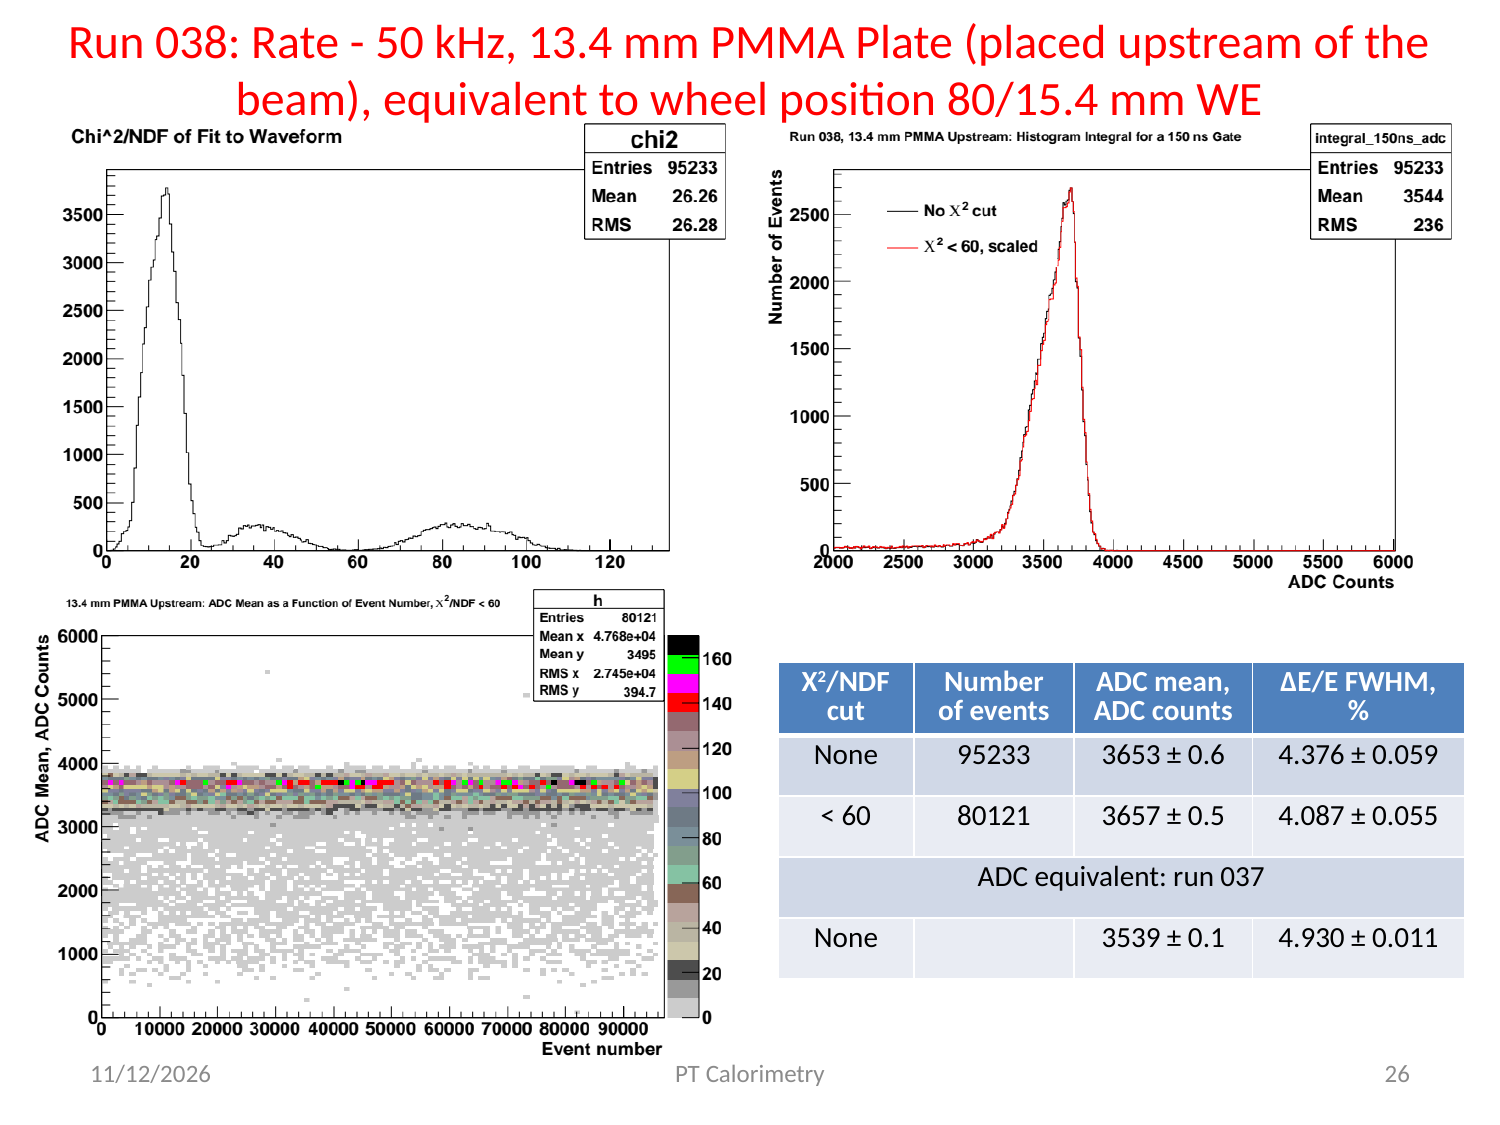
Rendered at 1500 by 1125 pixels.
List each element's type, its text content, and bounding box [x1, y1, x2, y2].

table_cell [915, 919, 1073, 978]
table_cell 3657 ± 0.5 [1075, 797, 1252, 856]
table_cell ADC equivalent: run 037 [779, 858, 1464, 917]
text_box Run 038: Rate - 50 kHz, 13.4 mm PMMA Plate (placed upstream of the beam), equivalent to wheel position 80/15.4 mm WE [0, 0, 1500, 162]
table_cell None [779, 919, 913, 978]
table_cell None [779, 738, 913, 795]
picture [763, 122, 1463, 596]
table_cell 95233 [915, 738, 1073, 795]
table_cell 4.930 ± 0.011 [1253, 919, 1464, 978]
table_cell 4.376 ± 0.059 [1253, 738, 1464, 795]
table_cell 3539 ± 0.1 [1075, 919, 1252, 978]
table_cell 3653 ± 0.6 [1075, 738, 1252, 795]
table_header Number of events [915, 663, 1073, 733]
slide_number 26 [1074, 1042, 1425, 1103]
picture [30, 122, 737, 1063]
table_header Χ2/NDF cut [779, 663, 913, 733]
table_header ADC mean, ADC counts [1075, 663, 1252, 733]
table_cell 80121 [915, 797, 1073, 856]
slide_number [75, 1071, 425, 1103]
footer PT Calorimetry [512, 1042, 988, 1103]
table_cell 4.087 ± 0.055 [1253, 797, 1464, 856]
table_header ΔE/E FWHM, % [1253, 663, 1464, 733]
table_cell < 60 [779, 797, 913, 856]
